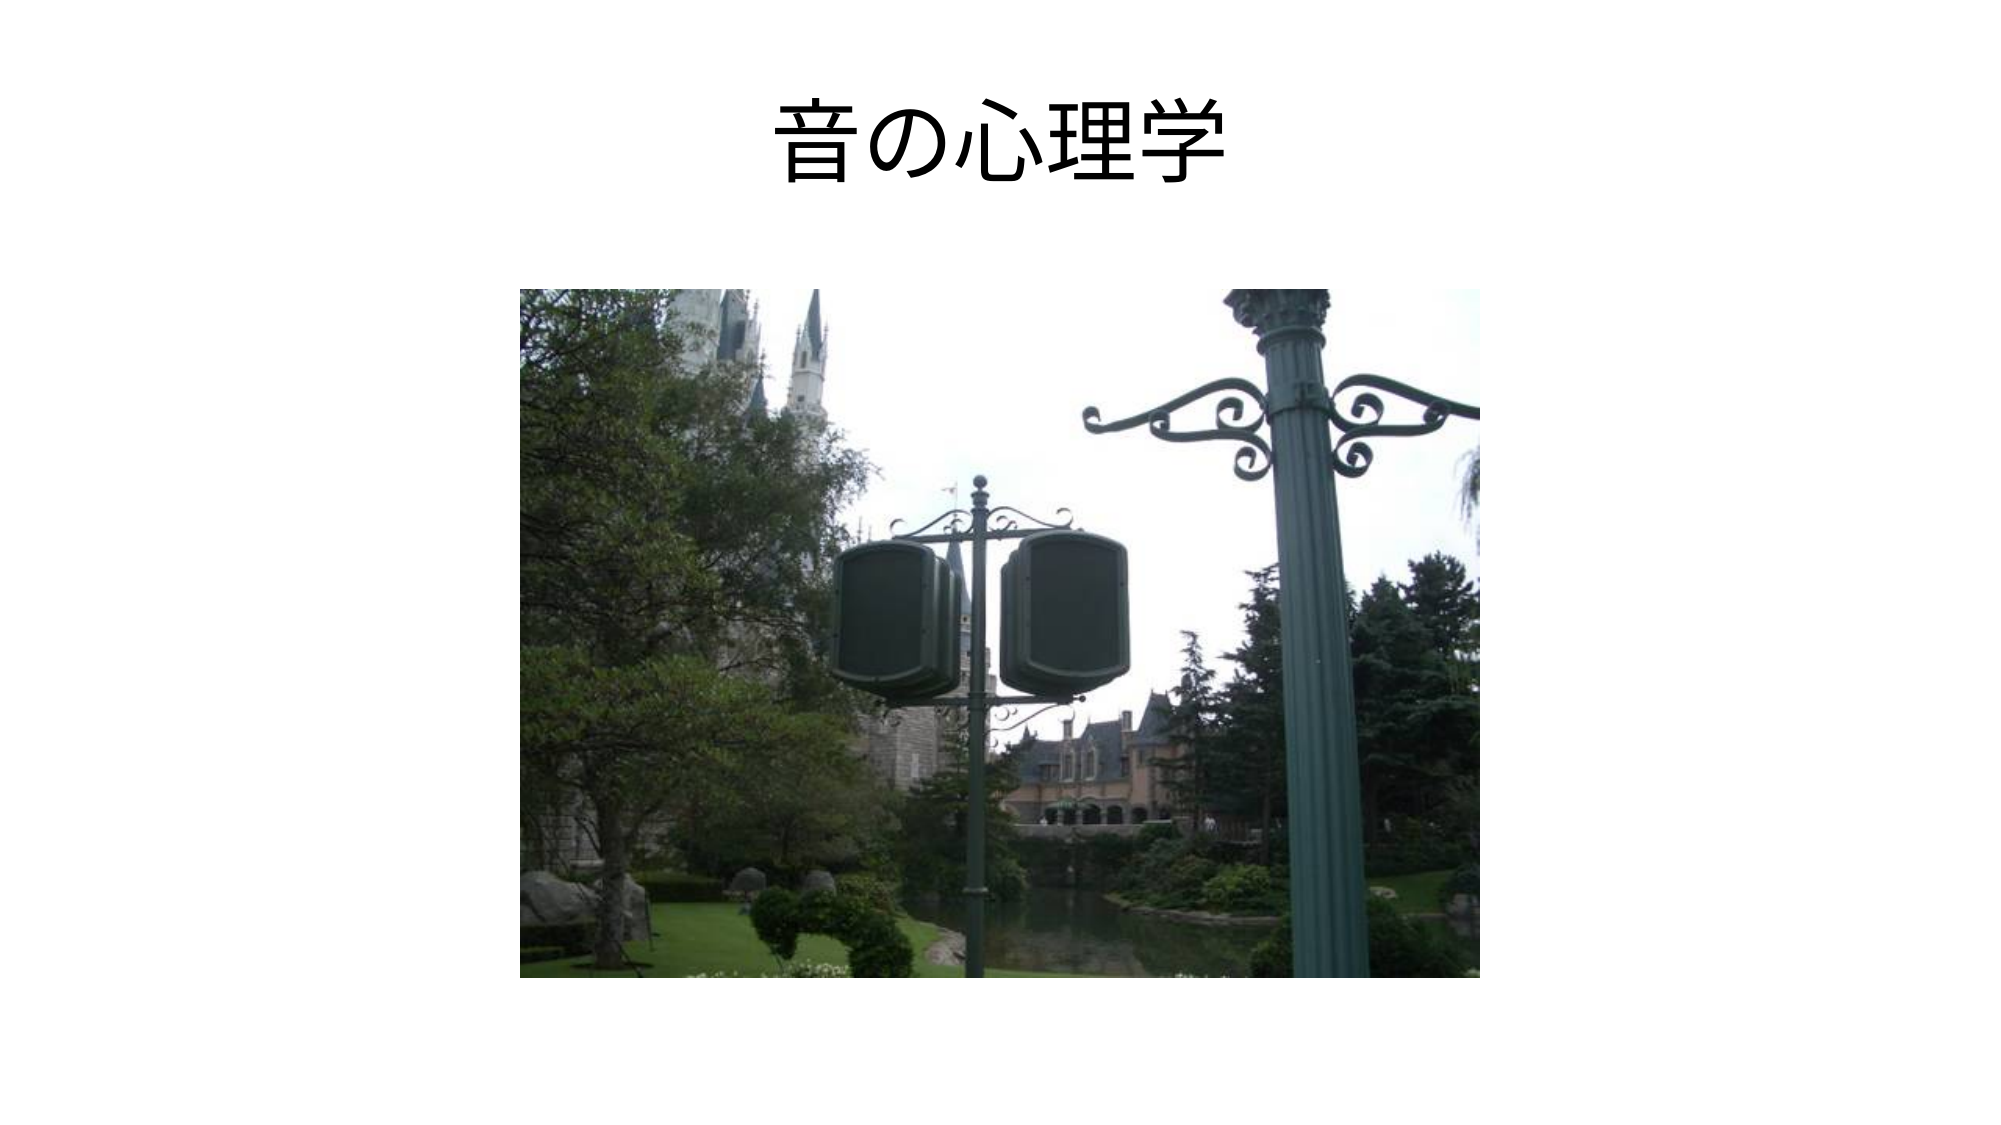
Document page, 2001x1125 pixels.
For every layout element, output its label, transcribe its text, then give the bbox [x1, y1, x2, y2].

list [520, 289, 1480, 978]
title 音の心理学 [99, 44, 1901, 233]
